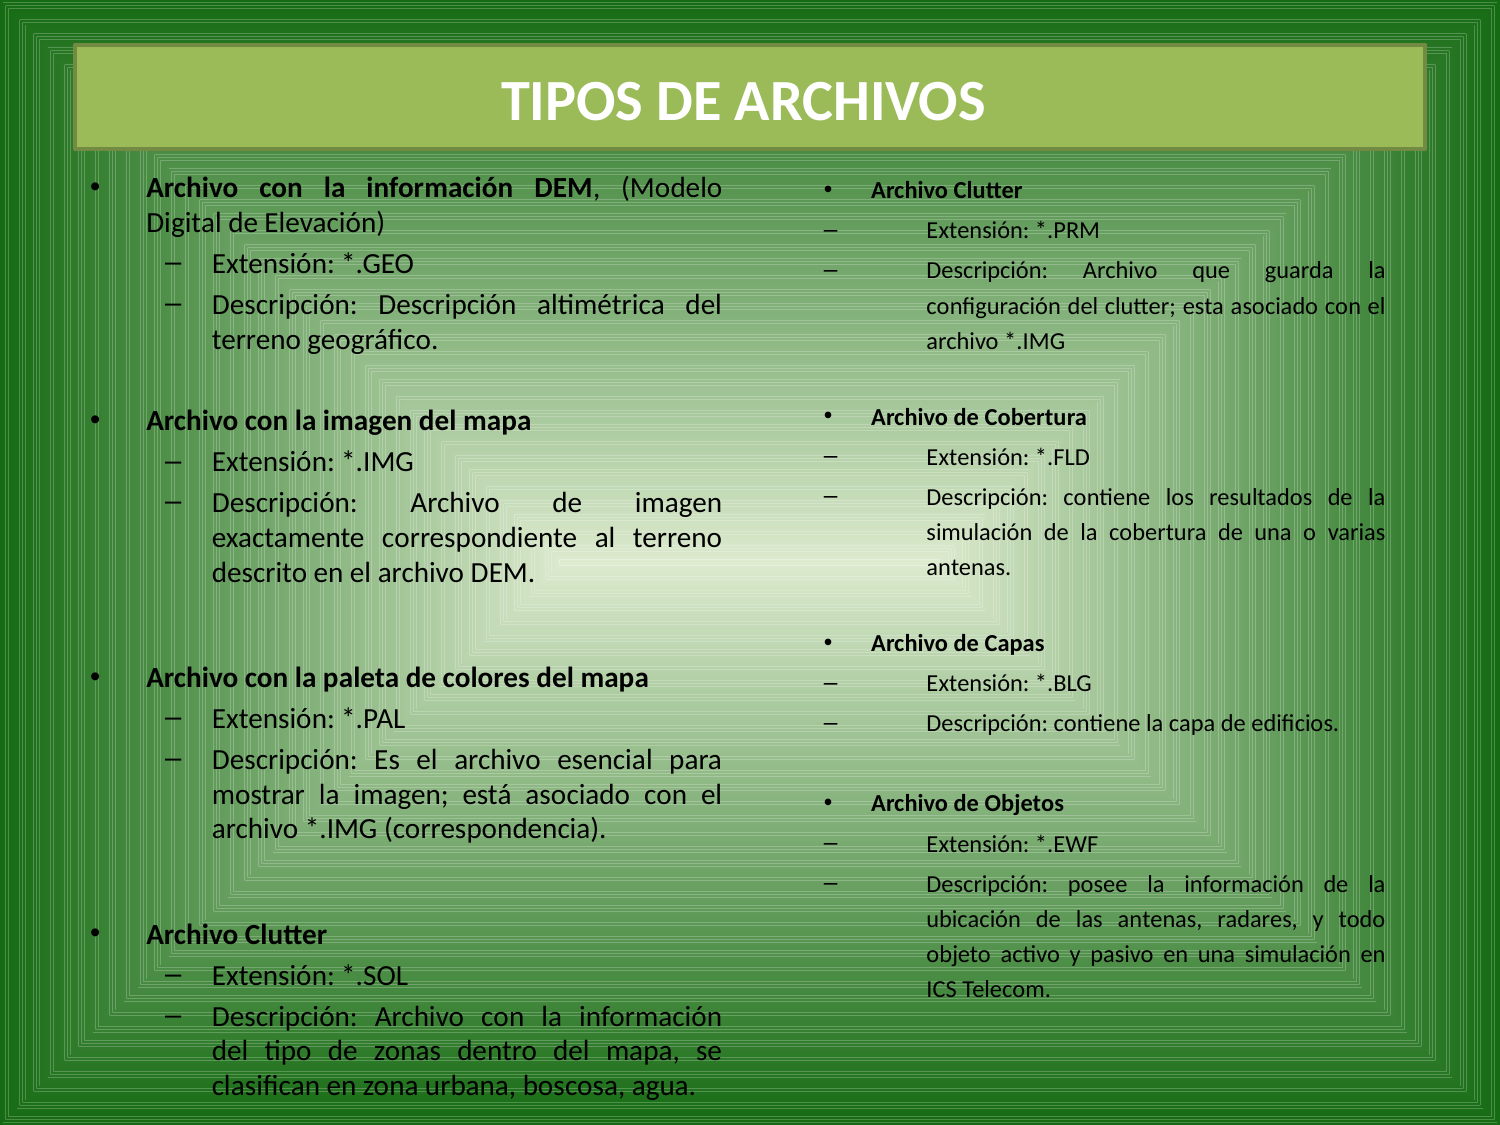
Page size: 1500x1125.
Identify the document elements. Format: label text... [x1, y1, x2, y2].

list Archivo Clutter Extensión: *.PRM Descripción: Archivo que guarda la configuración del clutter; esta asociado con el archivo *.IMG Archivo de Cobertura Extensión: *.FLD Descripción: contiene los resultados de la simulación de la cobertura de una o varias antenas. Archivo de Capas Extensión: *.BLG Descripción: contiene la capa de edificios. Archivo de Objetos Extensión: *.EWF Descripción: posee la información de la ubicación de las antenas, radares, y todo objeto activo y pasivo en una simulación en ICS Telecom. [809, 160, 1401, 1071]
title TIPOS DE ARCHIVOS [73, 43, 1427, 151]
list Archivo con la información DEM, (Modelo Digital de Elevación) Extensión: *.GEO Descripción: Descripción altimétrica del terreno geográfico. Archivo con la imagen del mapa Extensión: *.IMG Descripción: Archivo de imagen exactamente correspondiente al terreno descrito en el archivo DEM. Archivo con la paleta de colores del mapa Extensión: *.PAL Descripción: Es el archivo esencial para mostrar la imagen; está asociado con el archivo *.IMG (correspondencia). Archivo Clutter Extensión: *.SOL Descripción: Archivo con la información del tipo de zonas dentro del mapa, se clasifican en zona urbana, boscosa, agua. [75, 160, 738, 1094]
